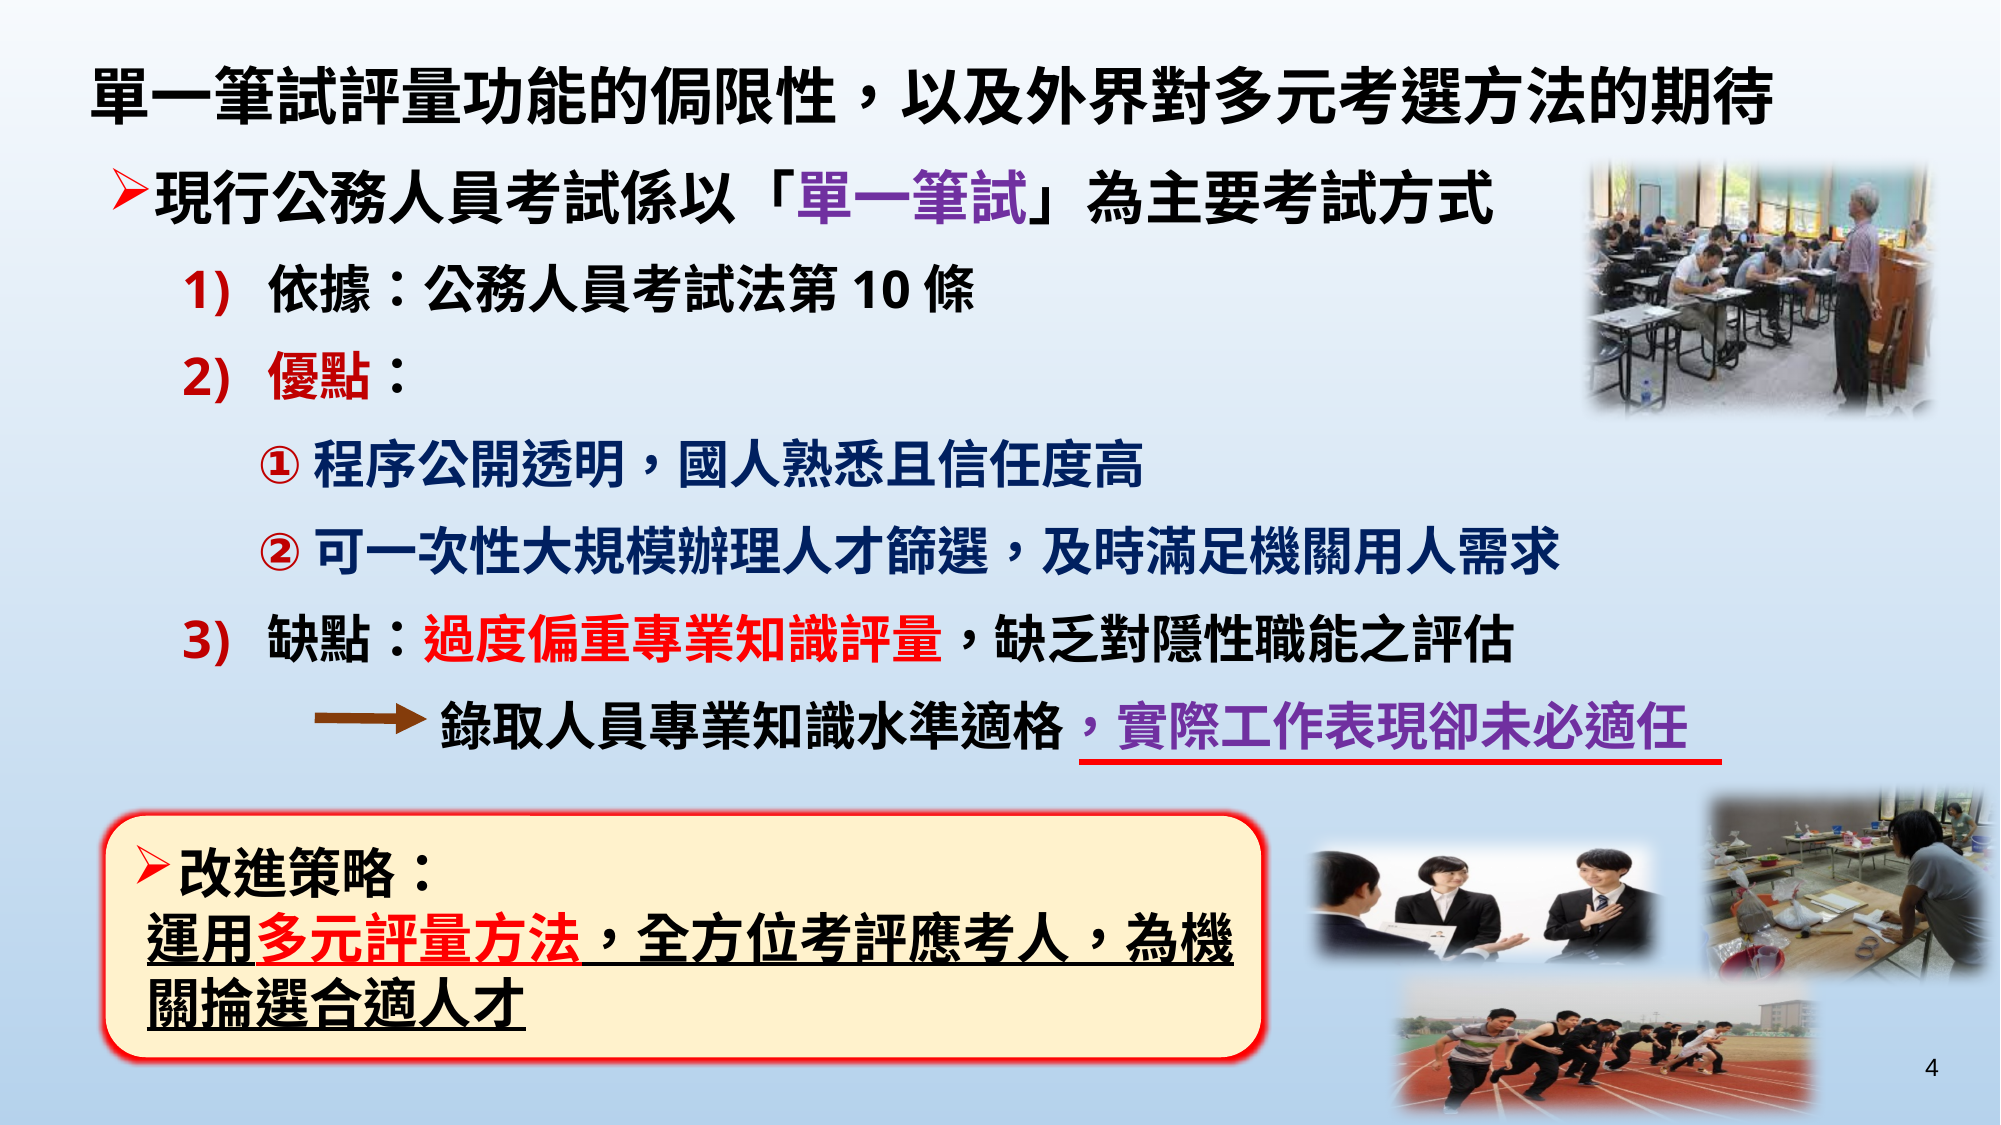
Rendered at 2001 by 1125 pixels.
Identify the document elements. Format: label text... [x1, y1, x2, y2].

slide_number 4 [1866, 1036, 1954, 1096]
picture [1302, 780, 2000, 1125]
picture [1578, 154, 1942, 424]
text_box 改進策略： 運用多元評量方法，全方位考評應考人，為機關掄選合適人才 [104, 814, 1263, 1059]
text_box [93, 153, 1848, 770]
text_box 單一筆試評量功能的侷限性，以及外界對多元考選方法的期待 [73, 49, 1791, 140]
